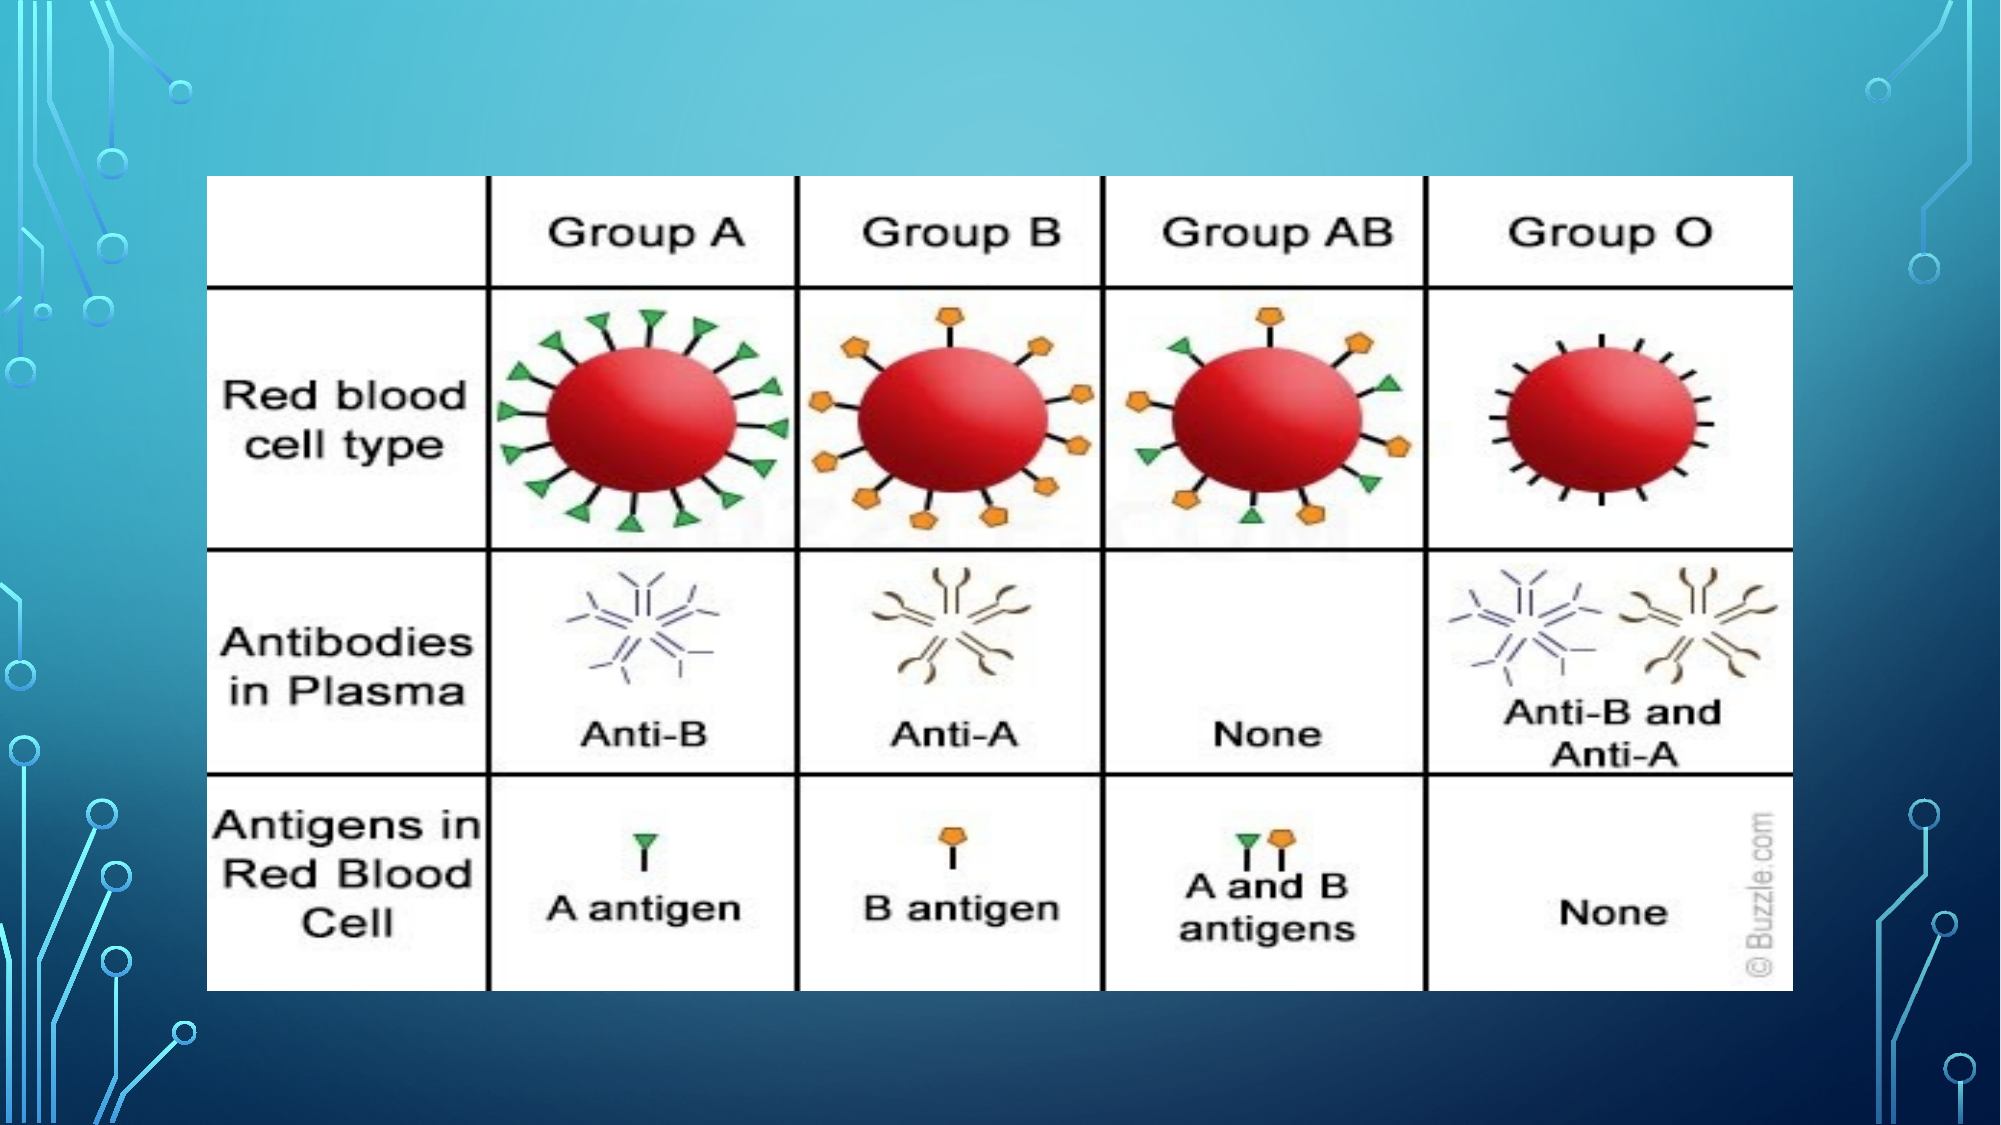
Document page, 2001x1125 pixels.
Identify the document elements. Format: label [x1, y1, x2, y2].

picture [207, 176, 1793, 991]
